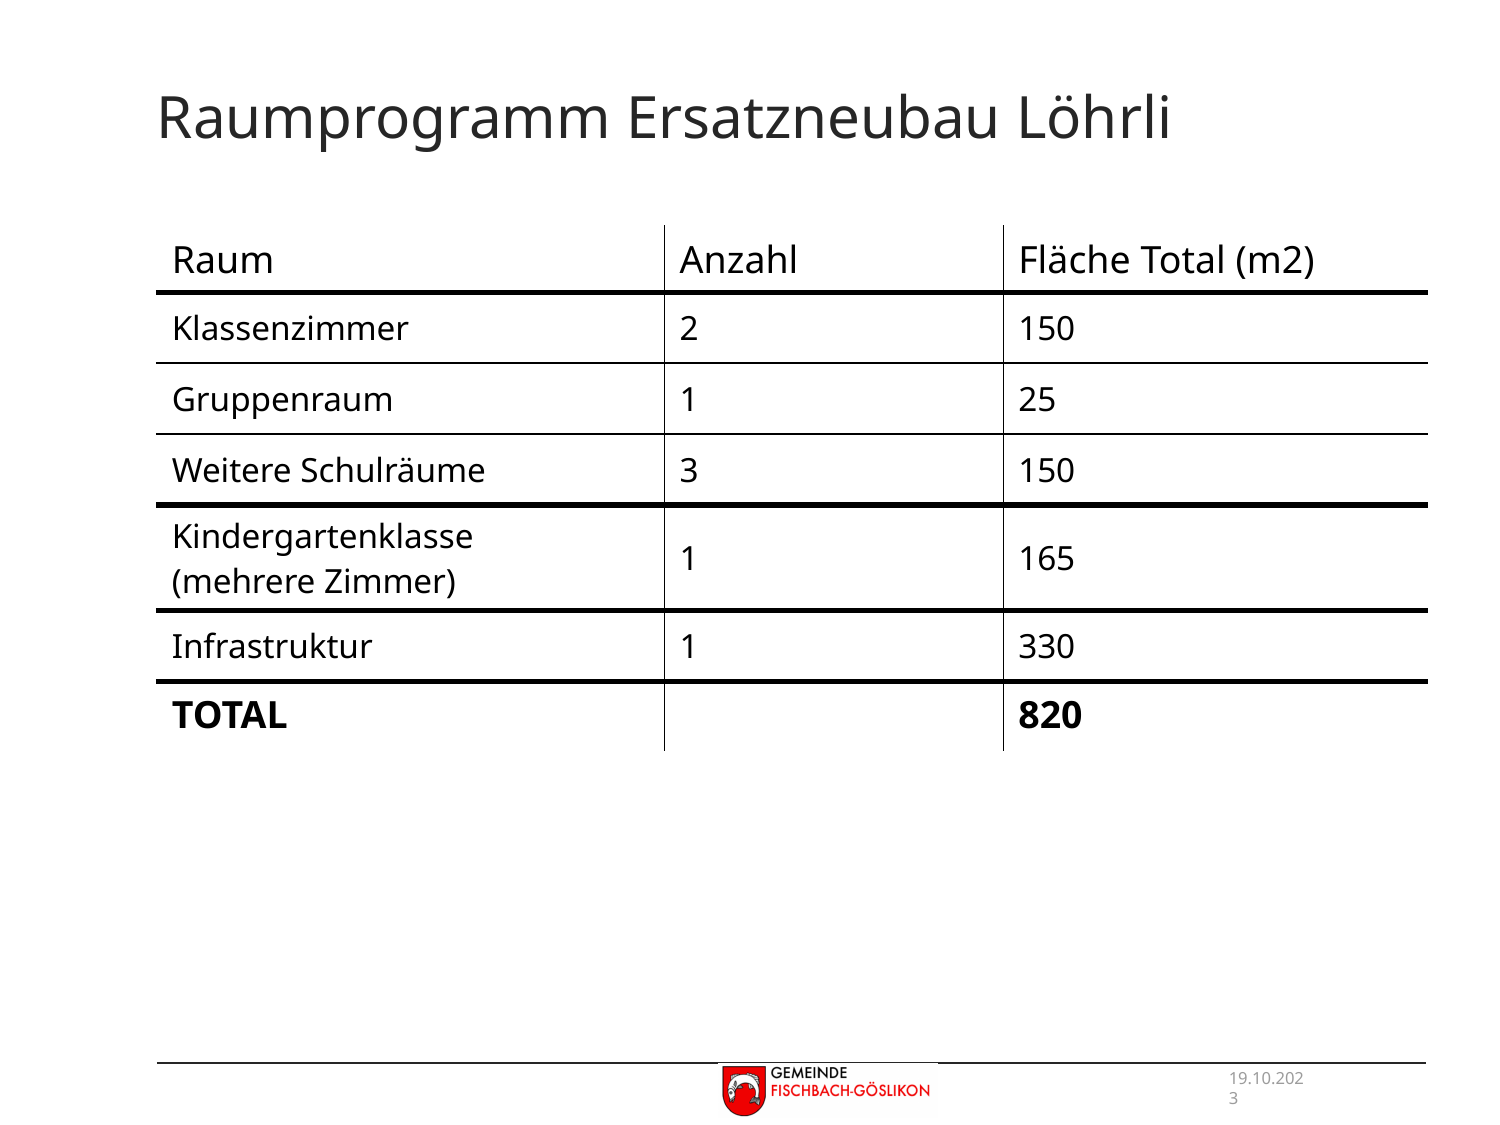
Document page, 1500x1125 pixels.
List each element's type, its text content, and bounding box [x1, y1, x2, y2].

table_cell 1 [665, 613, 1003, 679]
table_cell TOTAL [158, 684, 664, 751]
picture [718, 1063, 938, 1118]
table_cell 2 [665, 295, 1003, 362]
table_header Anzahl [665, 227, 1003, 290]
table_cell 150 [1004, 435, 1426, 502]
table_header Raum [158, 227, 664, 290]
title Raumprogramm Ersatzneubau Löhrli [156, 88, 1427, 154]
table_cell Kindergartenklasse (mehrere Zimmer) [158, 508, 664, 608]
table_cell Klassenzimmer [158, 295, 664, 362]
table_cell 165 [1004, 508, 1426, 608]
table_cell 1 [665, 508, 1003, 608]
table_cell 150 [1004, 295, 1426, 362]
table_cell [665, 684, 1003, 751]
table_cell 3 [665, 435, 1003, 502]
table_cell 1 [665, 364, 1003, 433]
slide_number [1228, 1072, 1322, 1103]
table_cell Gruppenraum [158, 364, 664, 433]
table_cell Infrastruktur [158, 613, 664, 679]
table_header Fläche Total (m2) [1004, 227, 1426, 290]
table_cell 330 [1004, 613, 1426, 679]
table_cell 820 [1004, 684, 1426, 751]
table_cell Weitere Schulräume [158, 435, 664, 502]
table_cell 25 [1004, 364, 1426, 433]
